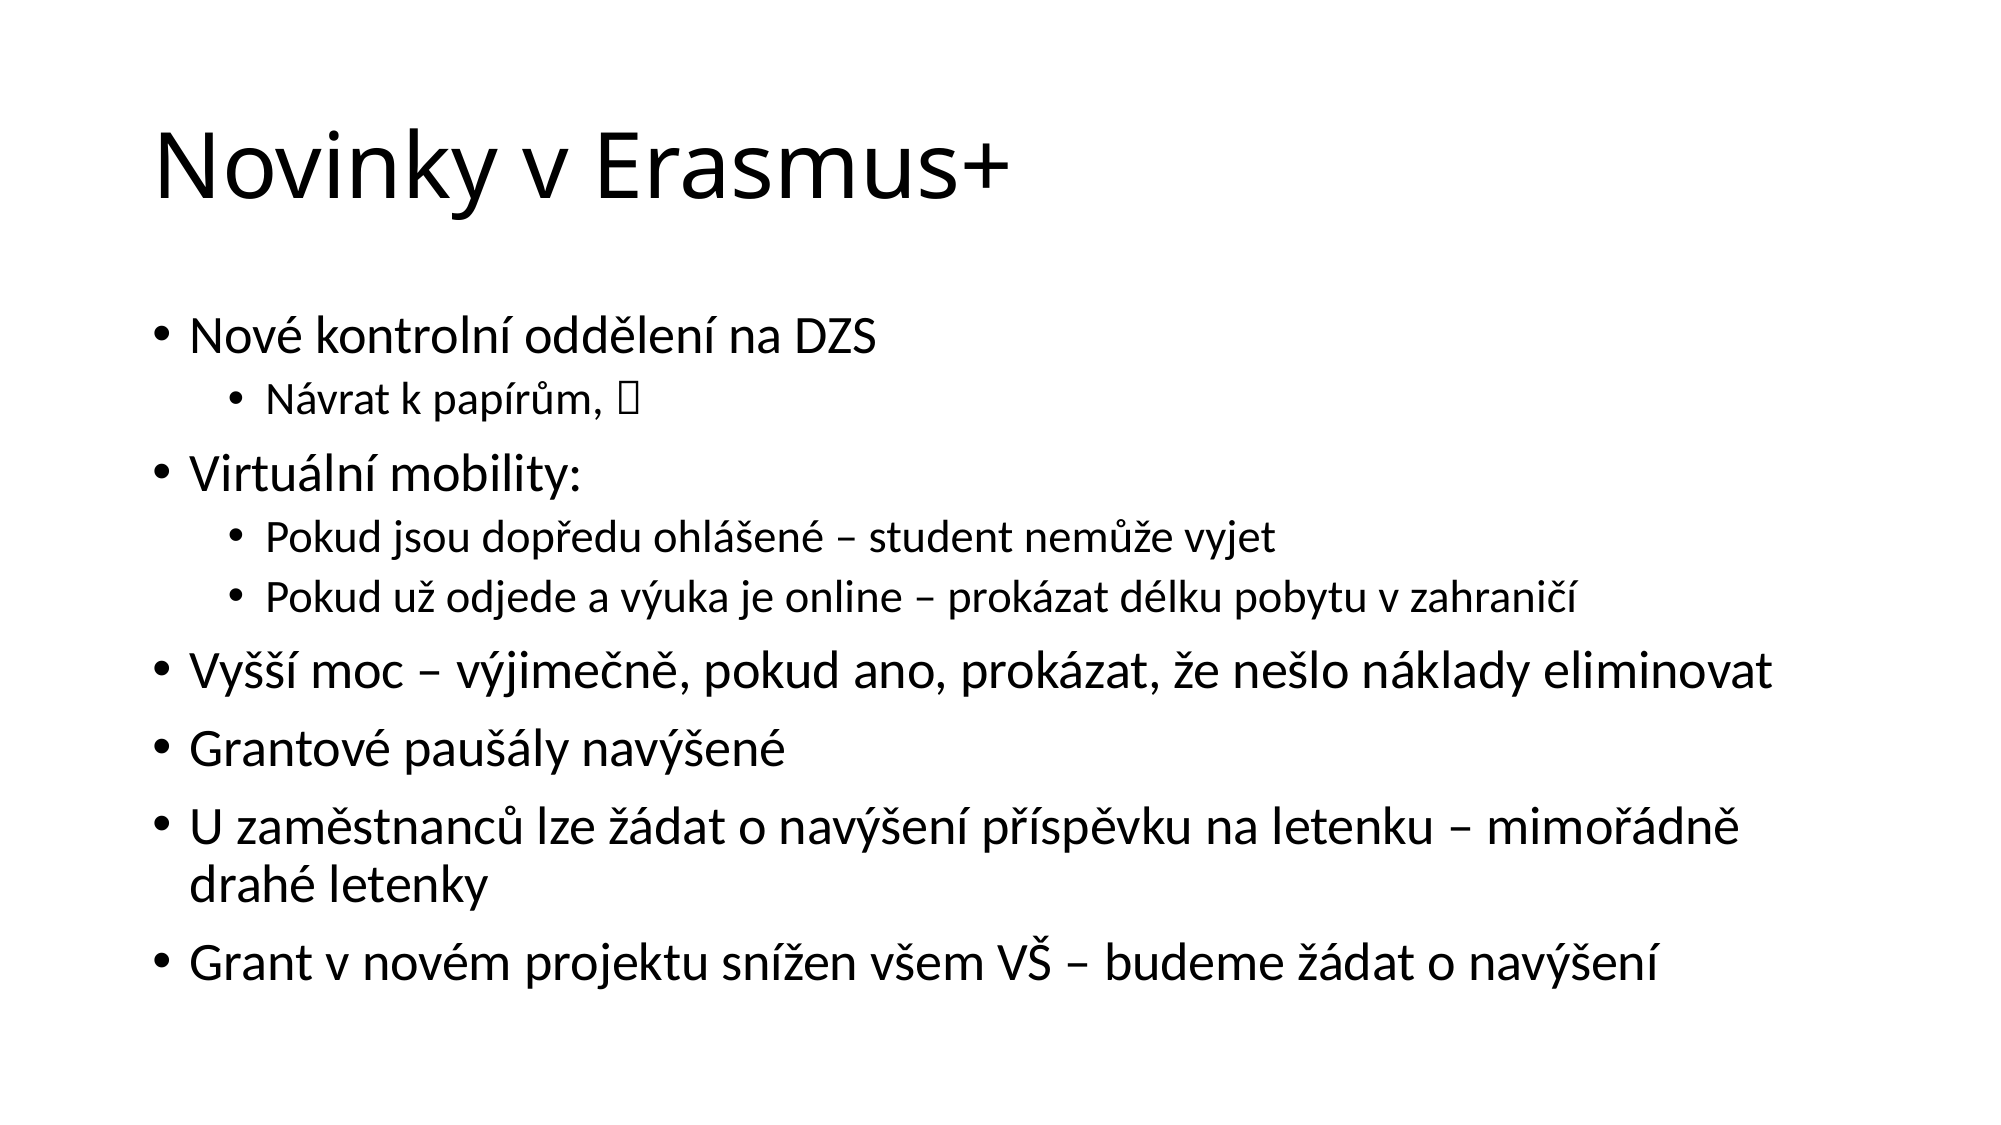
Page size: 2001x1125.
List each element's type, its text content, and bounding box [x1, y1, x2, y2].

list Nové kontrolní oddělení na DZS Návrat k papírům,  Virtuální mobility: Pokud jsou dopředu ohlášené – student nemůže vyjet Pokud už odjede a výuka je online – prokázat délku pobytu v zahraničí Vyšší moc – výjimečně, pokud ano, prokázat, že nešlo náklady eliminovat Grantové paušály navýšené U zaměstnanců lze žádat o navýšení příspěvku na letenku – mimořádně drahé letenky Grant v novém projektu snížen všem VŠ – budeme žádat o navýšení [137, 299, 1863, 1014]
title Novinky v Erasmus+ [137, 59, 1863, 278]
